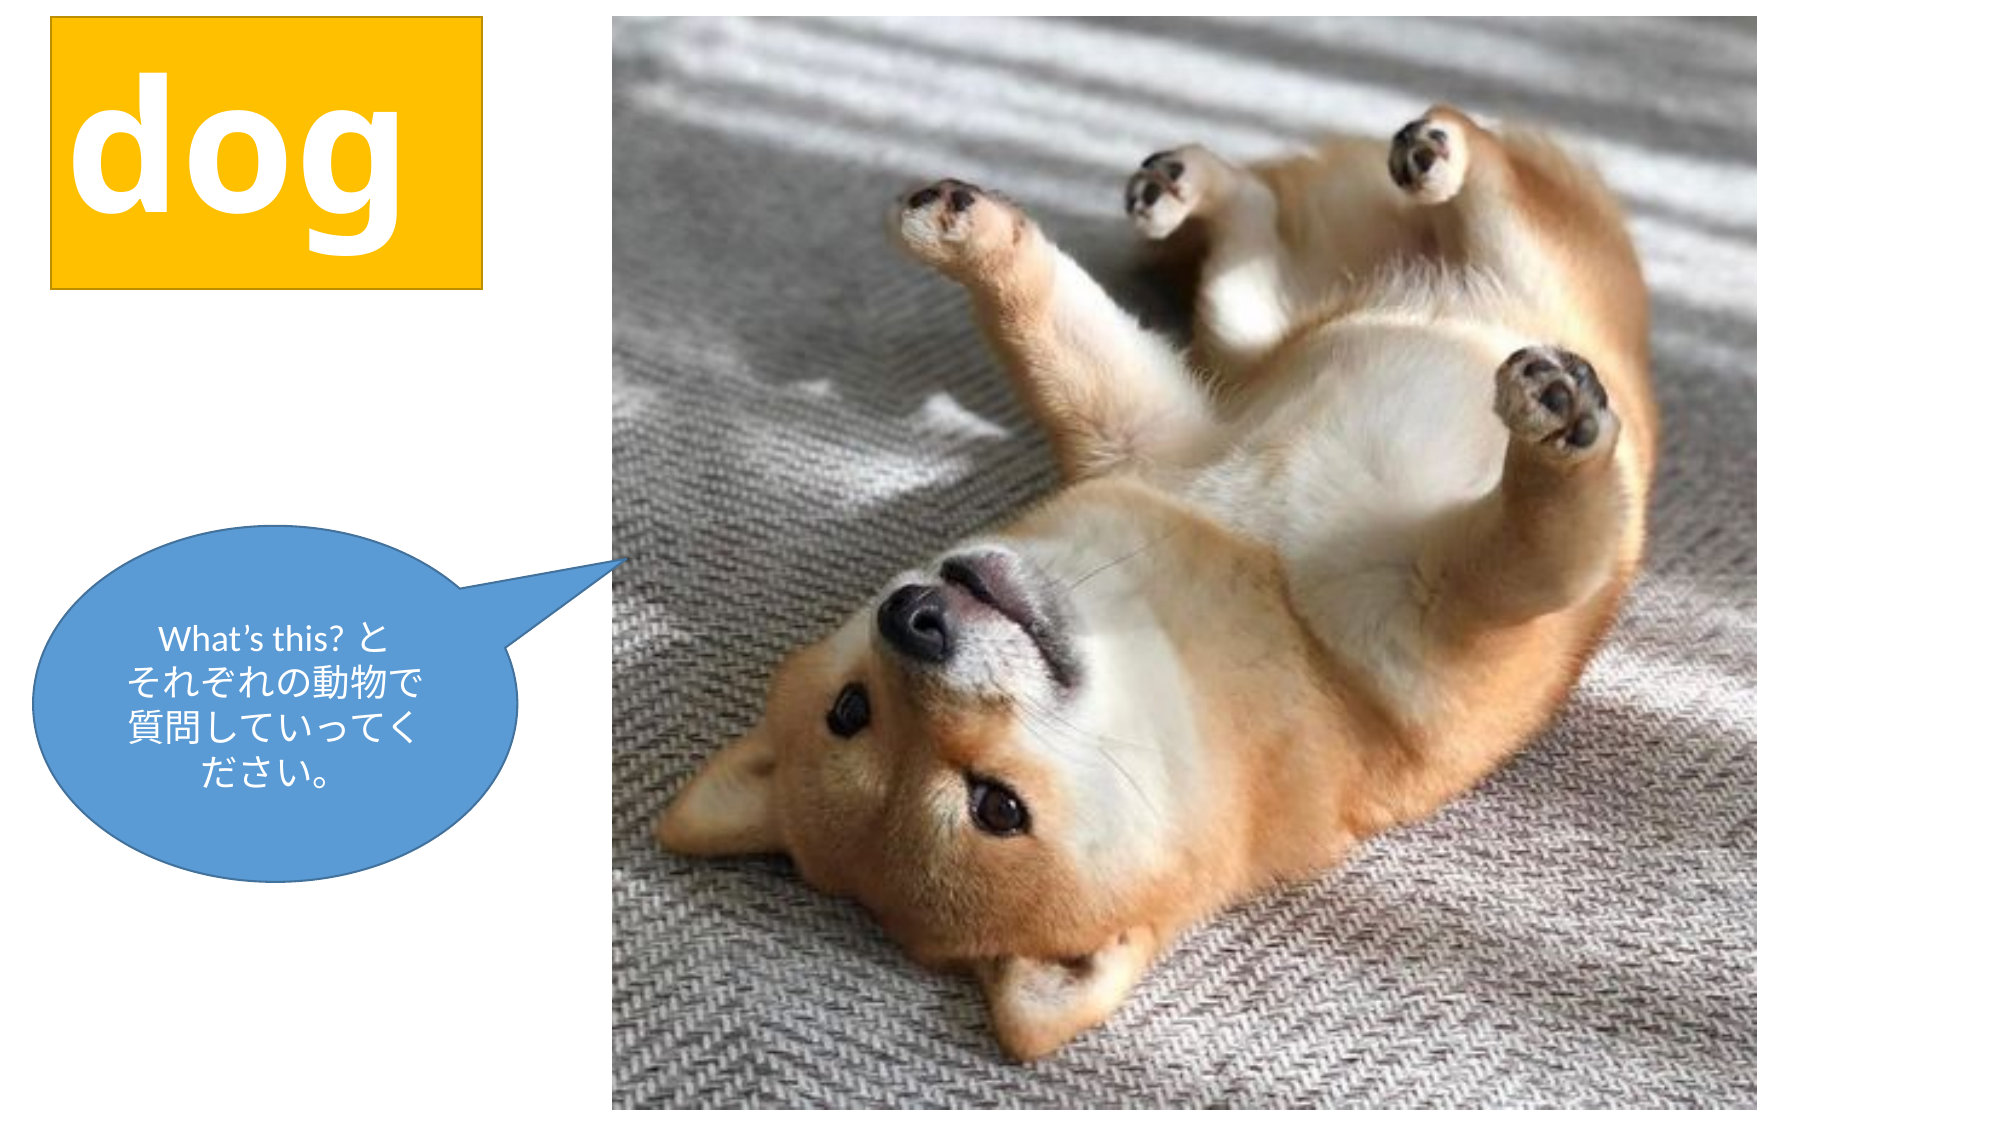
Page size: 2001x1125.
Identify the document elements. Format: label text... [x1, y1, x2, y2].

text_box What’s this?と それぞれの動物で 質問していってください。 [32, 524, 612, 883]
title dog [50, 16, 483, 290]
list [612, 16, 1757, 1110]
